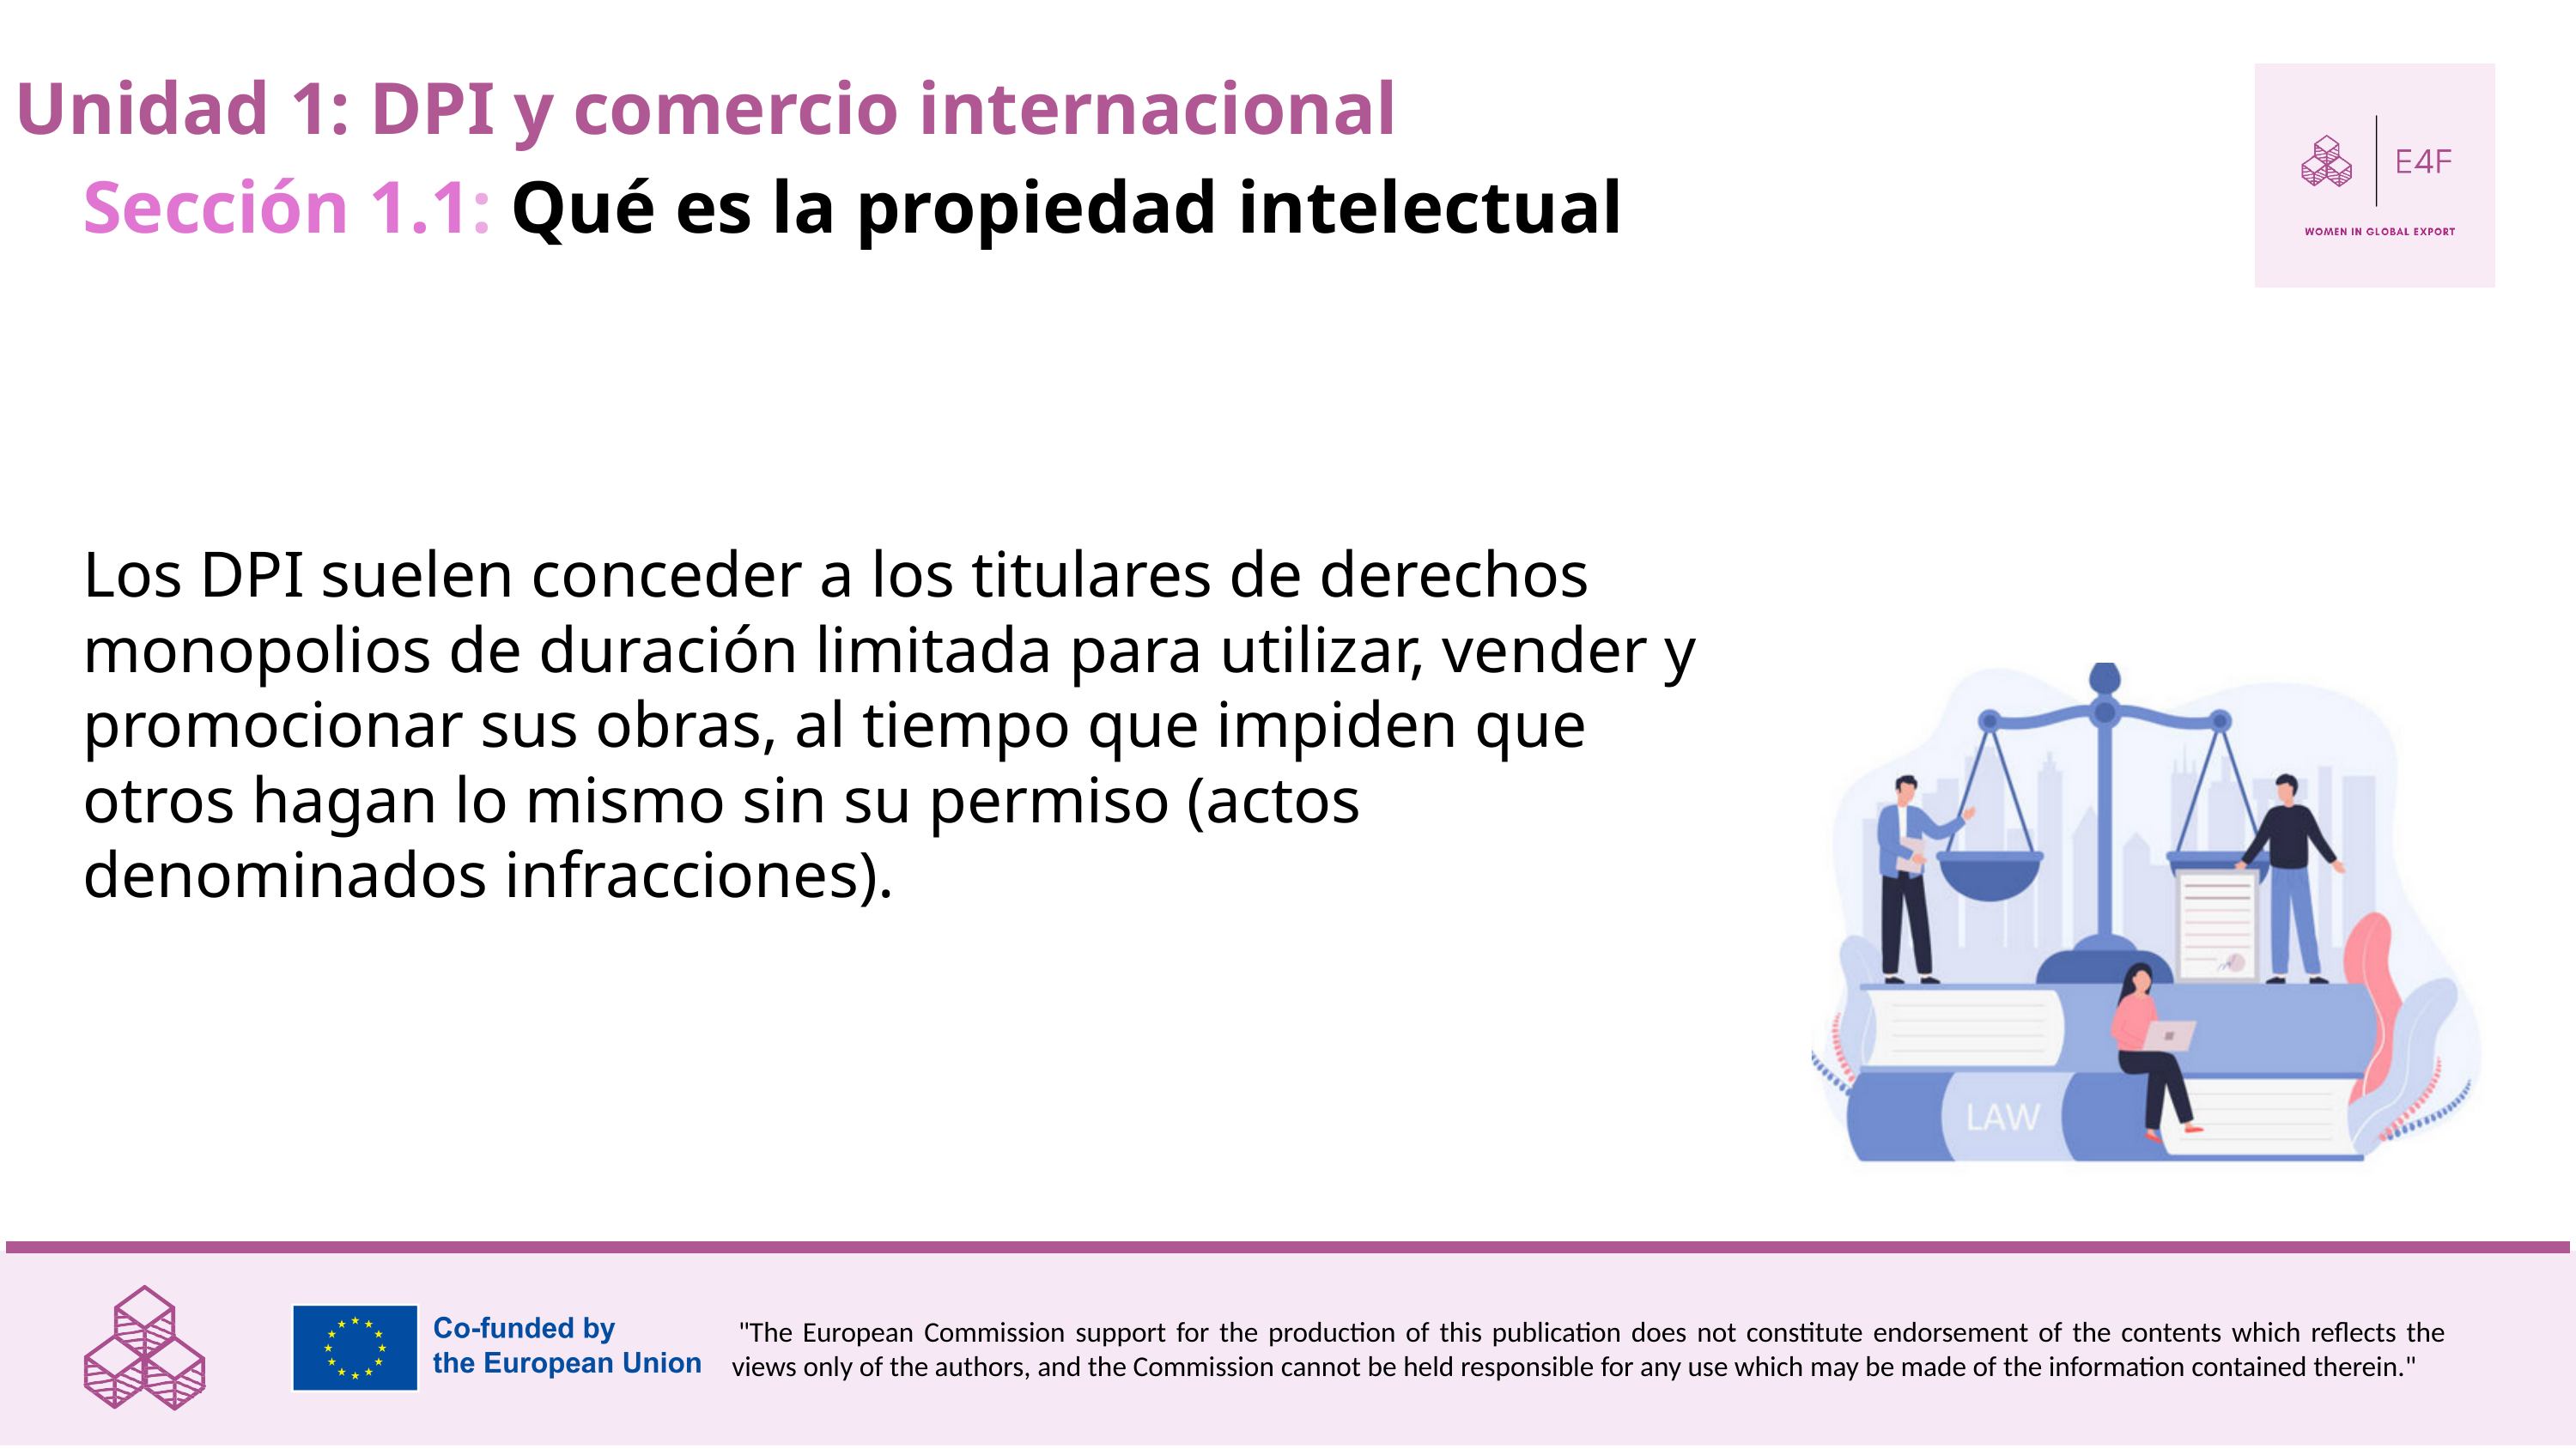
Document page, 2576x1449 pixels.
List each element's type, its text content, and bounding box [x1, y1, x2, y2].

picture [2254, 64, 2495, 288]
picture [1811, 663, 2506, 1178]
text_box Sección 1.1: Qué es la propiedad intelectual [70, 155, 1986, 254]
text_box Los DPI suelen conceder a los titulares de derechos monopolios de duración limitada para utilizar, vender y promocionar sus obras, al tiempo que impiden que otros hagan lo mismo sin su permiso (actos denominados infracciones). [70, 528, 1739, 992]
picture [288, 1300, 732, 1396]
picture [113, 1315, 176, 1351]
text_box Unidad 1: DPI y comercio internacional [2, 56, 1412, 155]
picture [161, 1341, 176, 1351]
picture [83, 1364, 206, 1403]
